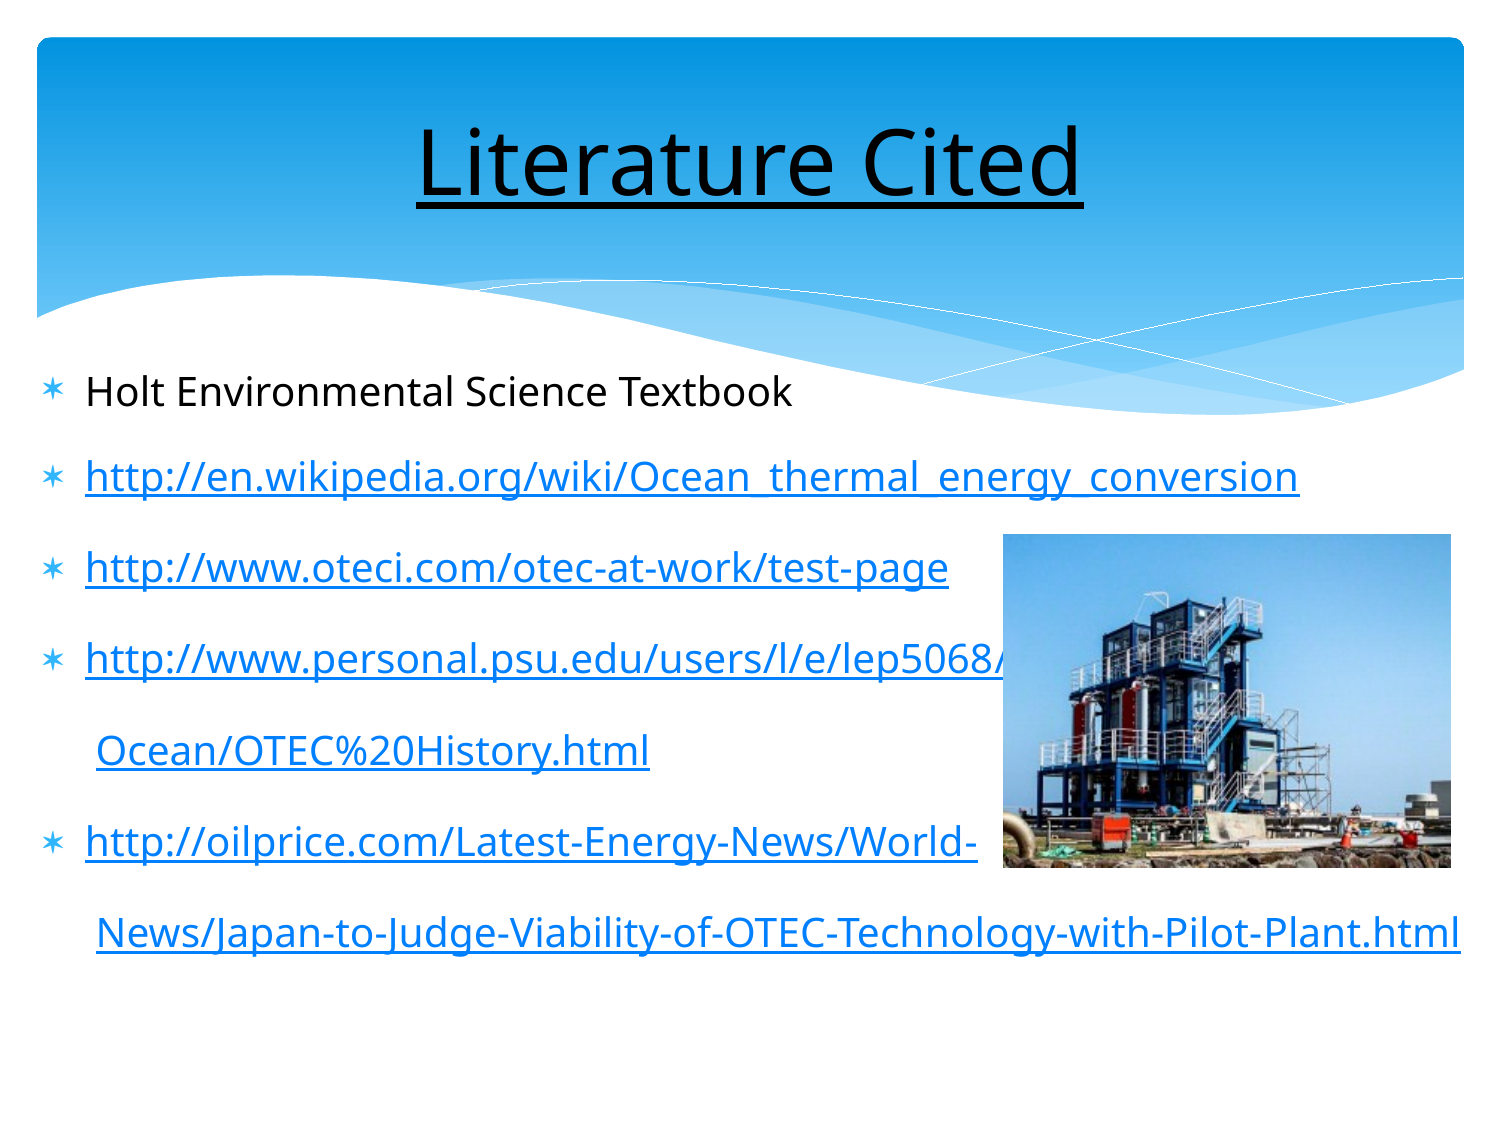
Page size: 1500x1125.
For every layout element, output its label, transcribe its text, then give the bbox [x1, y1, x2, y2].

title Literature Cited [75, 55, 1425, 261]
picture [1002, 534, 1451, 868]
list Holt Environmental Science Textbook http://en.wikipedia.org/wiki/Ocean_thermal_energy_conversion http://www.oteci.com/otec-at-work/test-page http://www.personal.psu.edu/users/l/e/lep5068/ Ocean/OTEC%20History.html http://oilprice.com/Latest-Energy-News/World- News/Japan-to-Judge-Viability-of-OTEC-Technology-with-Pilot-Plant.html [28, 333, 1480, 1045]
